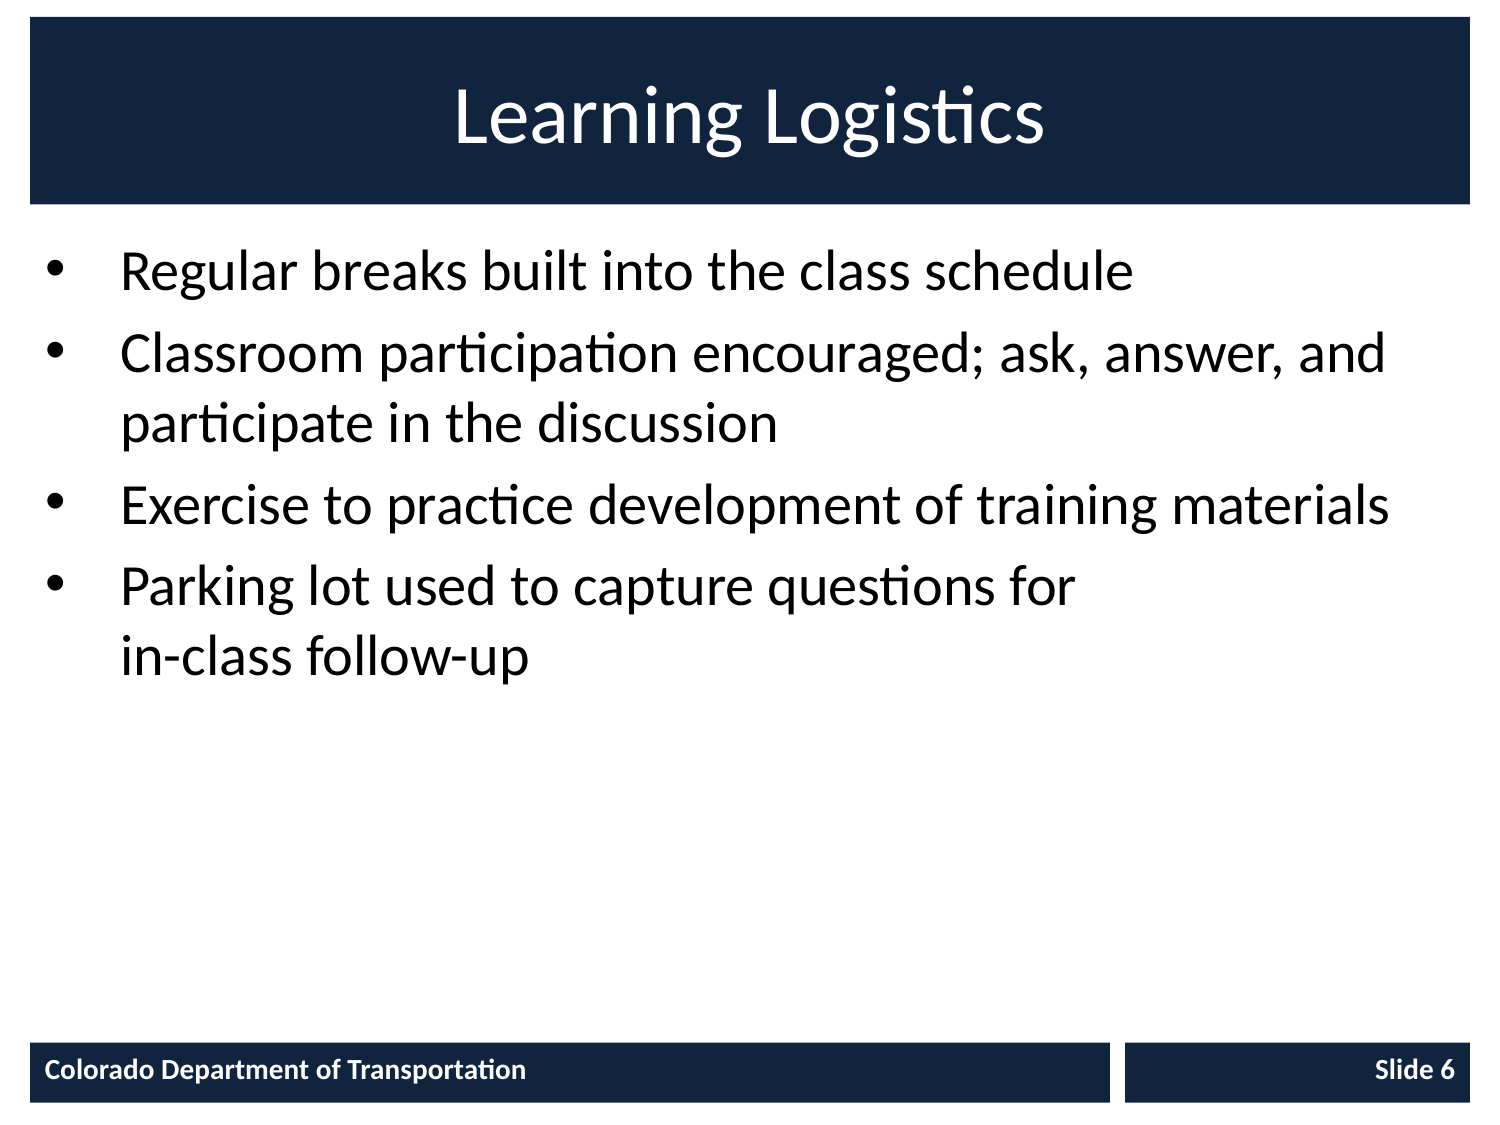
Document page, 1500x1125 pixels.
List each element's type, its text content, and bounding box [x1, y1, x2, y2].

slide_number Slide 6 [1125, 1042, 1470, 1103]
footer Colorado Department of Transportation [30, 1042, 1110, 1103]
title Learning Logistics [29, 16, 1471, 205]
list Regular breaks built into the class schedule Classroom participation encouraged; ask, answer, and participate in the discussion Exercise to practice development of training materials Parking lot used to capture questions for in-class follow-up [29, 224, 1471, 1036]
